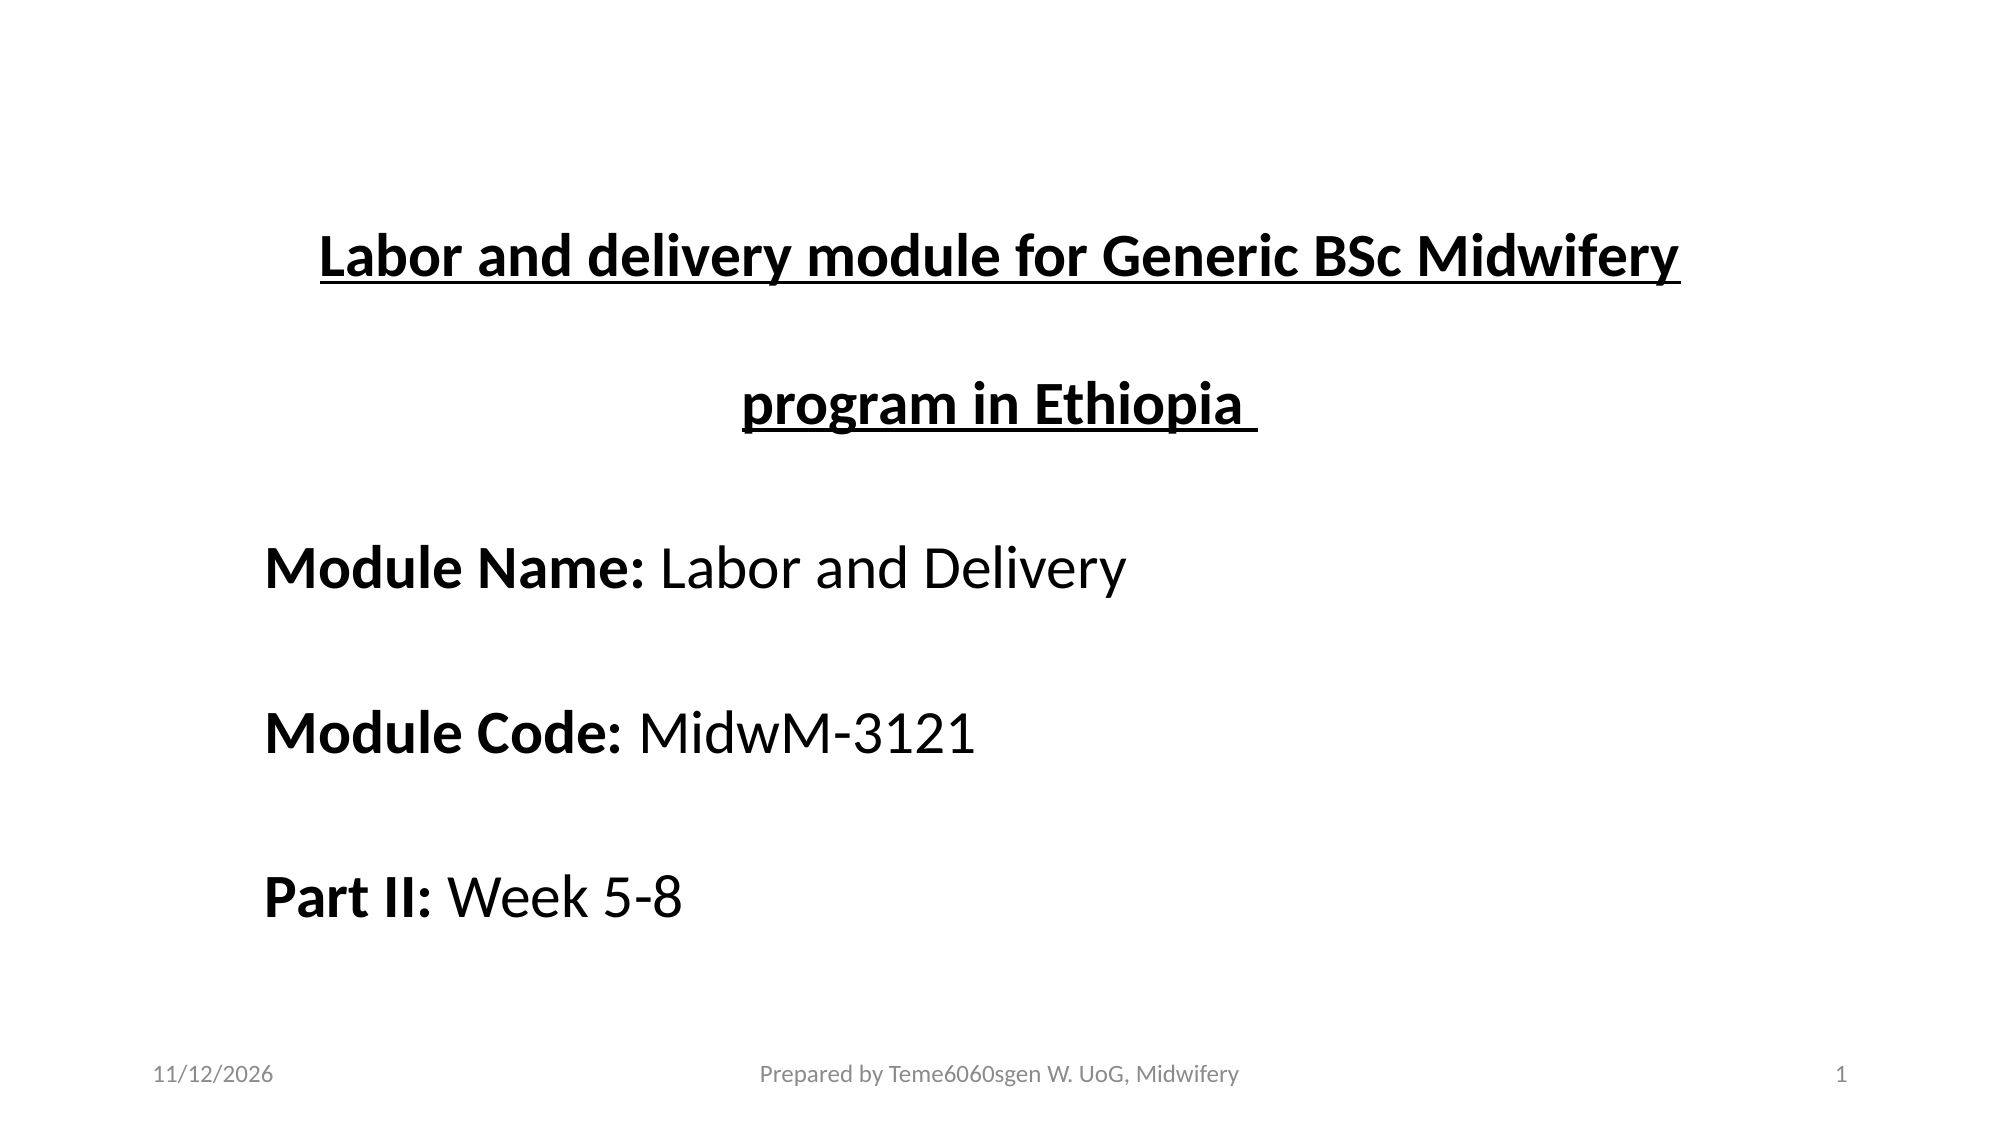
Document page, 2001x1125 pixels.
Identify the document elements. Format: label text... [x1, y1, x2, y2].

slide_number 1 [1412, 1042, 1863, 1103]
subtitle Labor and delivery module for Generic BSc Midwifery program in Ethiopia Module Name: Labor and Delivery Module Code: MidwM-3121 Part II: Week 5-8 [249, 133, 1750, 947]
footer Prepared by Teme6060sgen W. UoG, Midwifery [662, 1042, 1338, 1103]
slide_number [137, 1042, 588, 1103]
